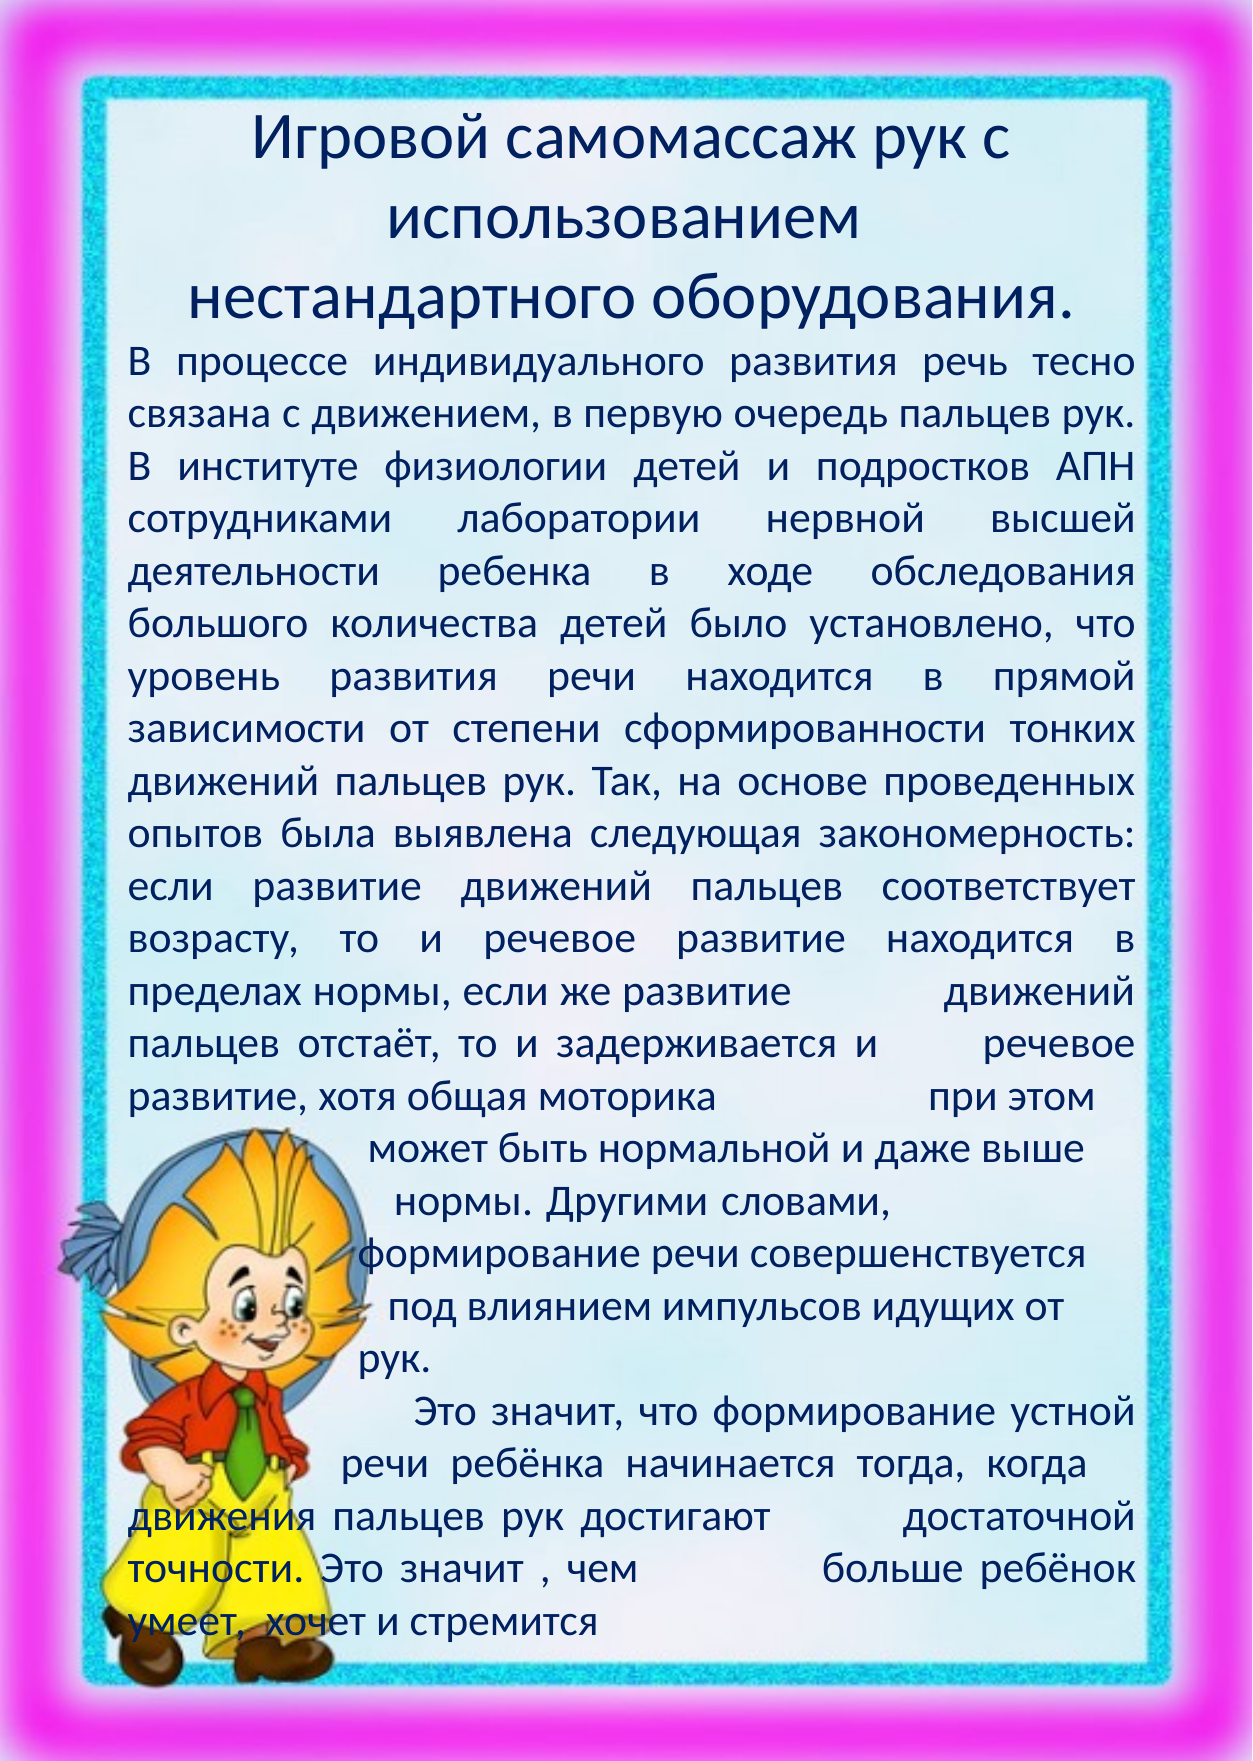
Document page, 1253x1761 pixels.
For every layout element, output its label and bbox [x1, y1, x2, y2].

list [0, 0, 1253, 1761]
